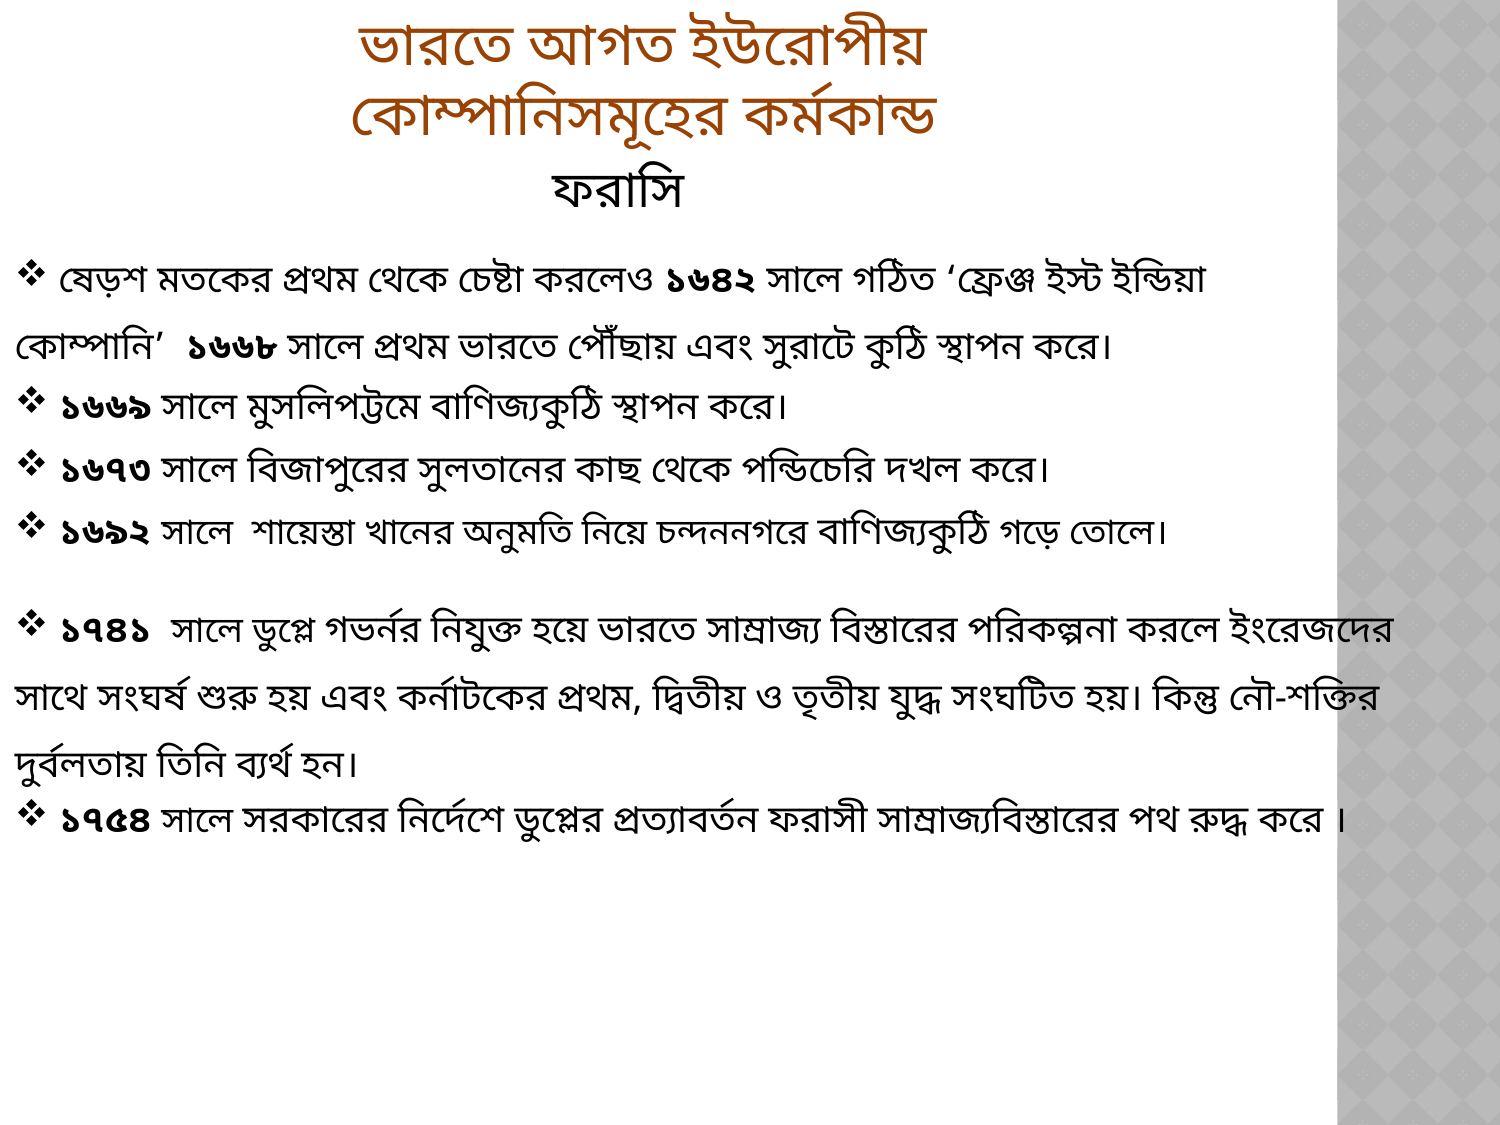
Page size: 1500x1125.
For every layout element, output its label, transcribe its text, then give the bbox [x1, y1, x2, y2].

text_box ১৭৫৪ সালে সরকারের নির্দেশে ডুপ্লের প্রত্যাবর্তন ফরাসী সাম্রাজ্যবিস্তারের পথ রুদ্ধ করে । [0, 787, 1425, 848]
text_box ষেড়শ মতকের প্রথম থেকে চেষ্টা করলেও ১৬৪২ সালে গঠিত ‘ফ্রেঞ্জ ইস্ট ইন্ডিয়া কোম্পানি’ ১৬৬৮ সালে প্রথম ভারতে পৌঁছায় এবং সুরাটে কুঠি স্থাপন করে। [0, 224, 1425, 375]
text_box ১৬৯২ সালে শায়েস্তা খানের অনুমতি নিয়ে চন্দননগরে বাণিজ্যকুঠি গড়ে তোলে। [0, 499, 1425, 560]
text_box ১৭৪১ সালে ডুপ্লে গভর্নর নিযুক্ত হয়ে ভারতে সাম্রাজ্য বিস্তারের পরিকল্পনা করলে ইংরেজদের সাথে সংঘর্ষ শুরু হয় এবং কর্নাটকের প্রথম, দ্বিতীয় ও তৃতীয় যুদ্ধ সংঘটিত হয়। কিন্তু নৌ-শক্তির দুর্বলতায় তিনি ব্যর্থ হন। [0, 575, 1425, 787]
text_box ১৬৭৩ সালে বিজাপুরের সুলতানের কাছ থেকে পন্ডিচেরি দখল করে। [0, 437, 1425, 498]
text_box ফরাসি [337, 149, 913, 224]
text_box ভারতে আগত ইউরোপীয় কোম্পানিসমূহের কর্মকান্ড [299, 0, 988, 155]
text_box ১৬৬৯ সালে মুসলিপট্টমে বাণিজ্যকুঠি স্থাপন করে। [0, 374, 1350, 435]
